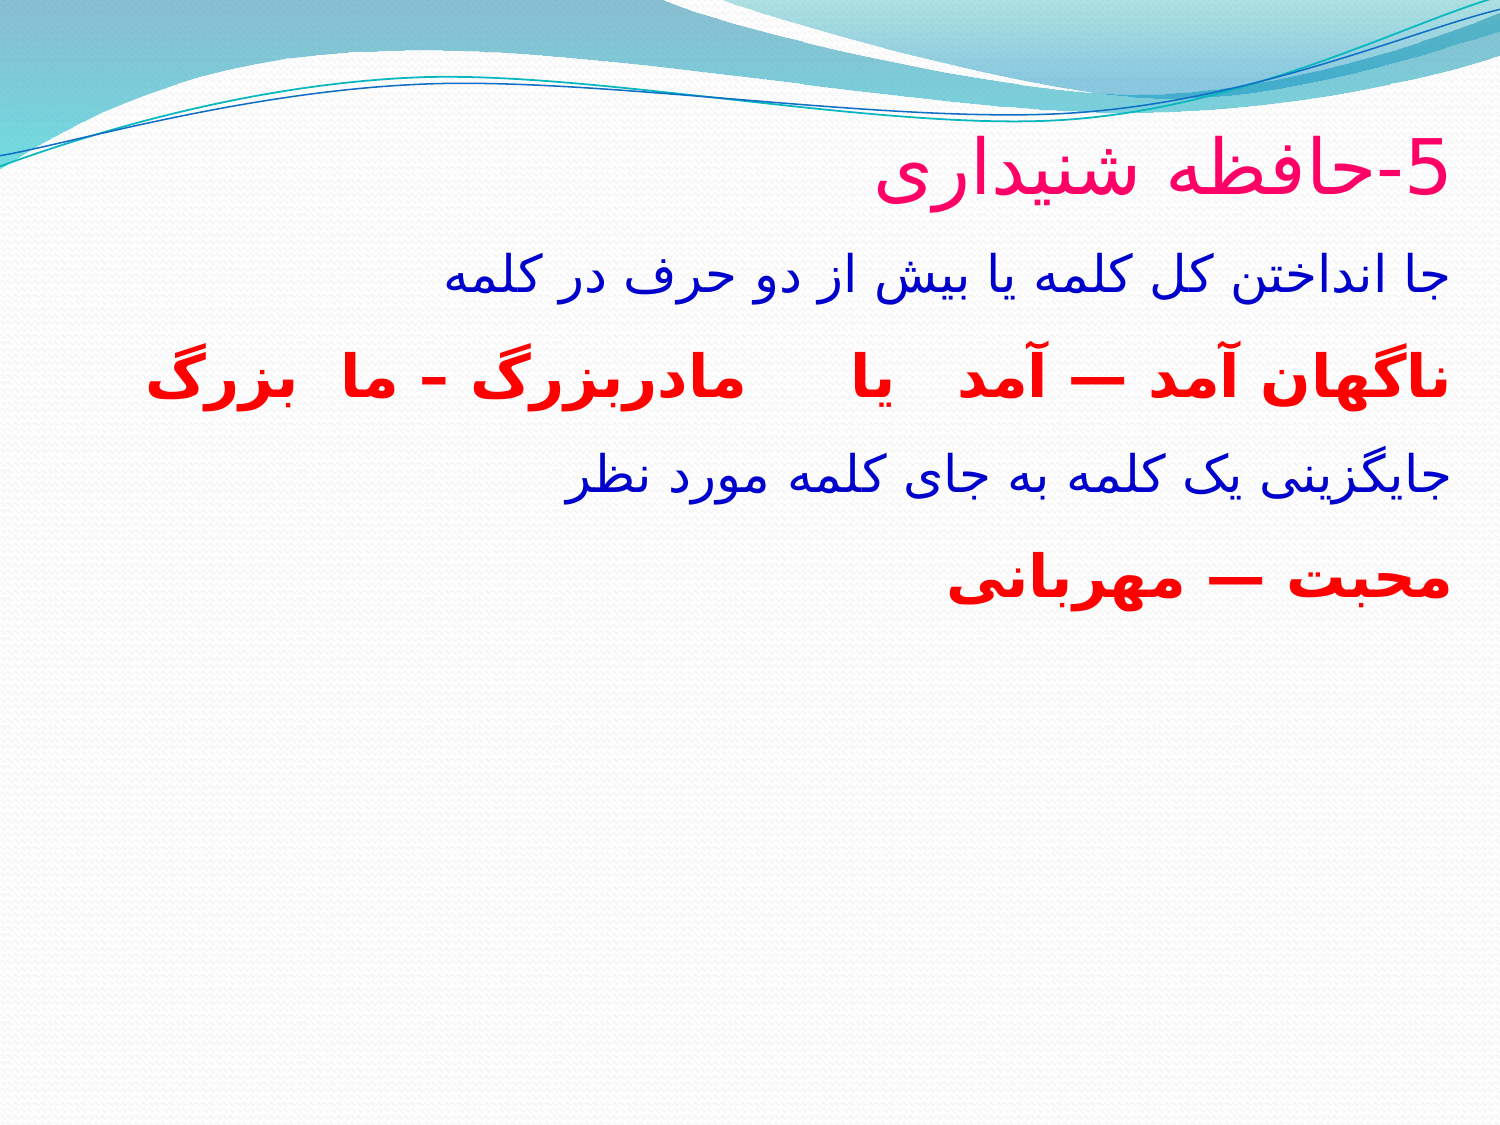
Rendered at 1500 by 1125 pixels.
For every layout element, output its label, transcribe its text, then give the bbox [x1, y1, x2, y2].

title 5-حافظه شنیداری جا انداختن کل کلمه یا بیش از دو حرف در کلمه ناگهان آمد — آمد یا مادربزرگ – ما بزرگ جایگزینی یک کلمه به جای کلمه مورد نظر محبت — مهربانی [82, 58, 1454, 610]
